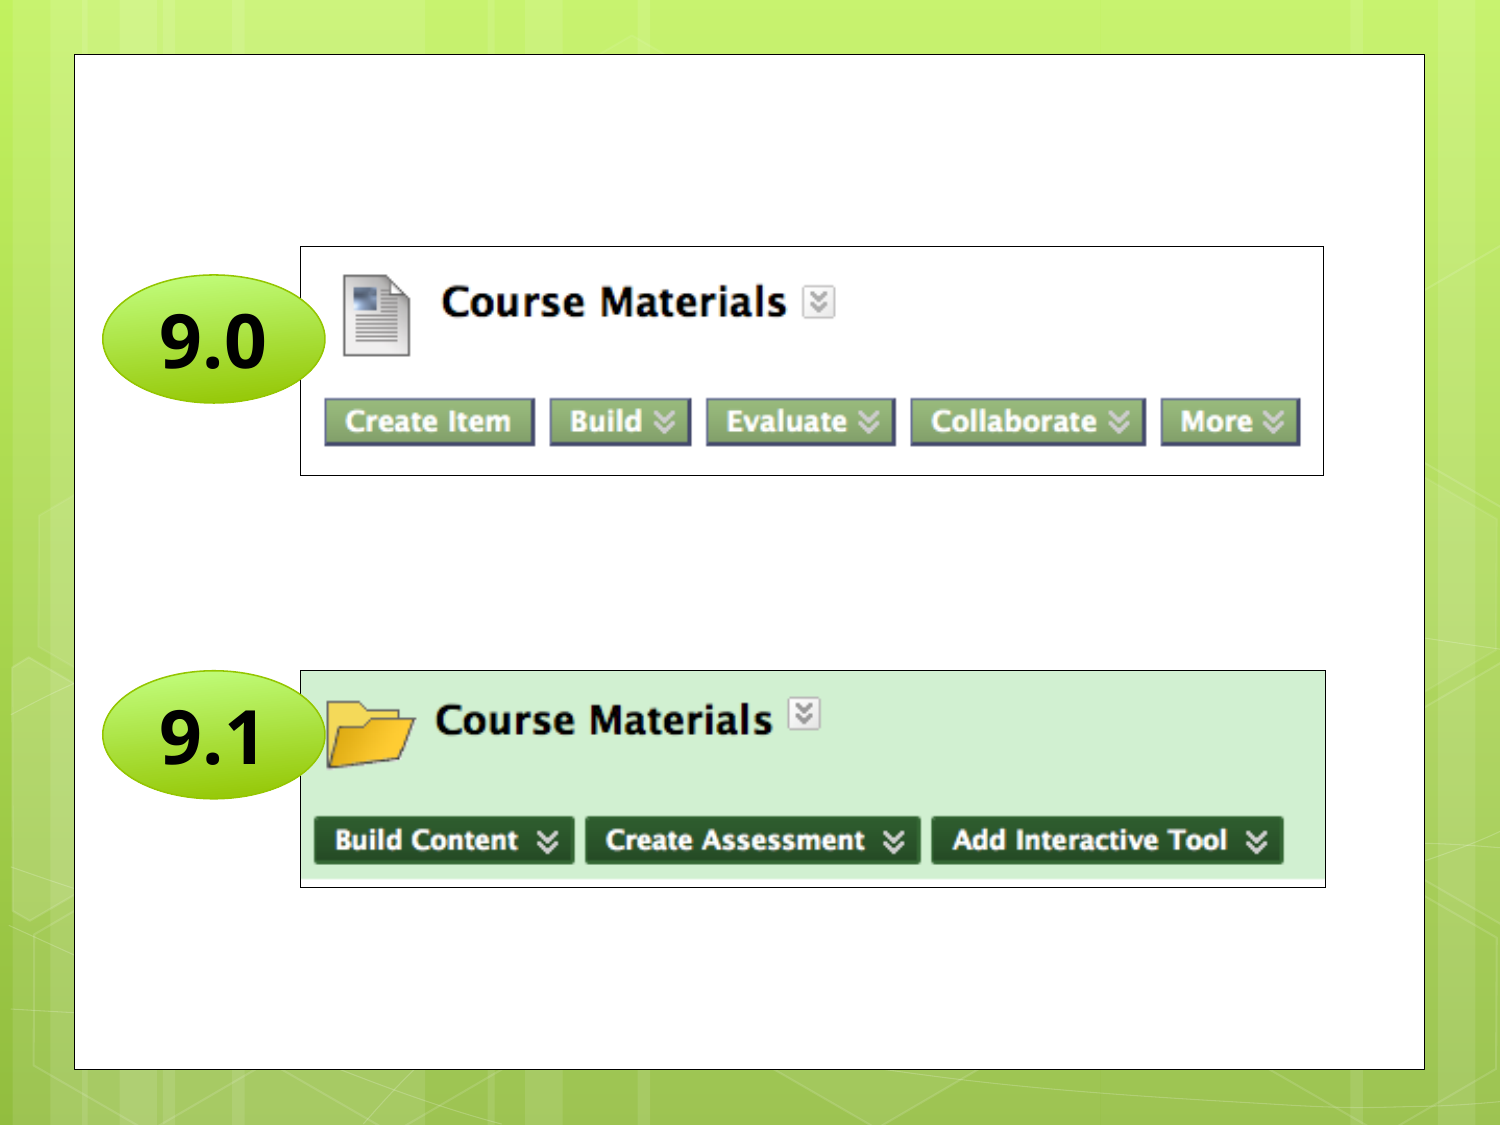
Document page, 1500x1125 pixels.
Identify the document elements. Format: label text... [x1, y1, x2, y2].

picture [300, 246, 1325, 477]
picture [300, 670, 1327, 888]
text_box 9.1 [101, 669, 294, 800]
text_box 9.0 [101, 274, 294, 404]
